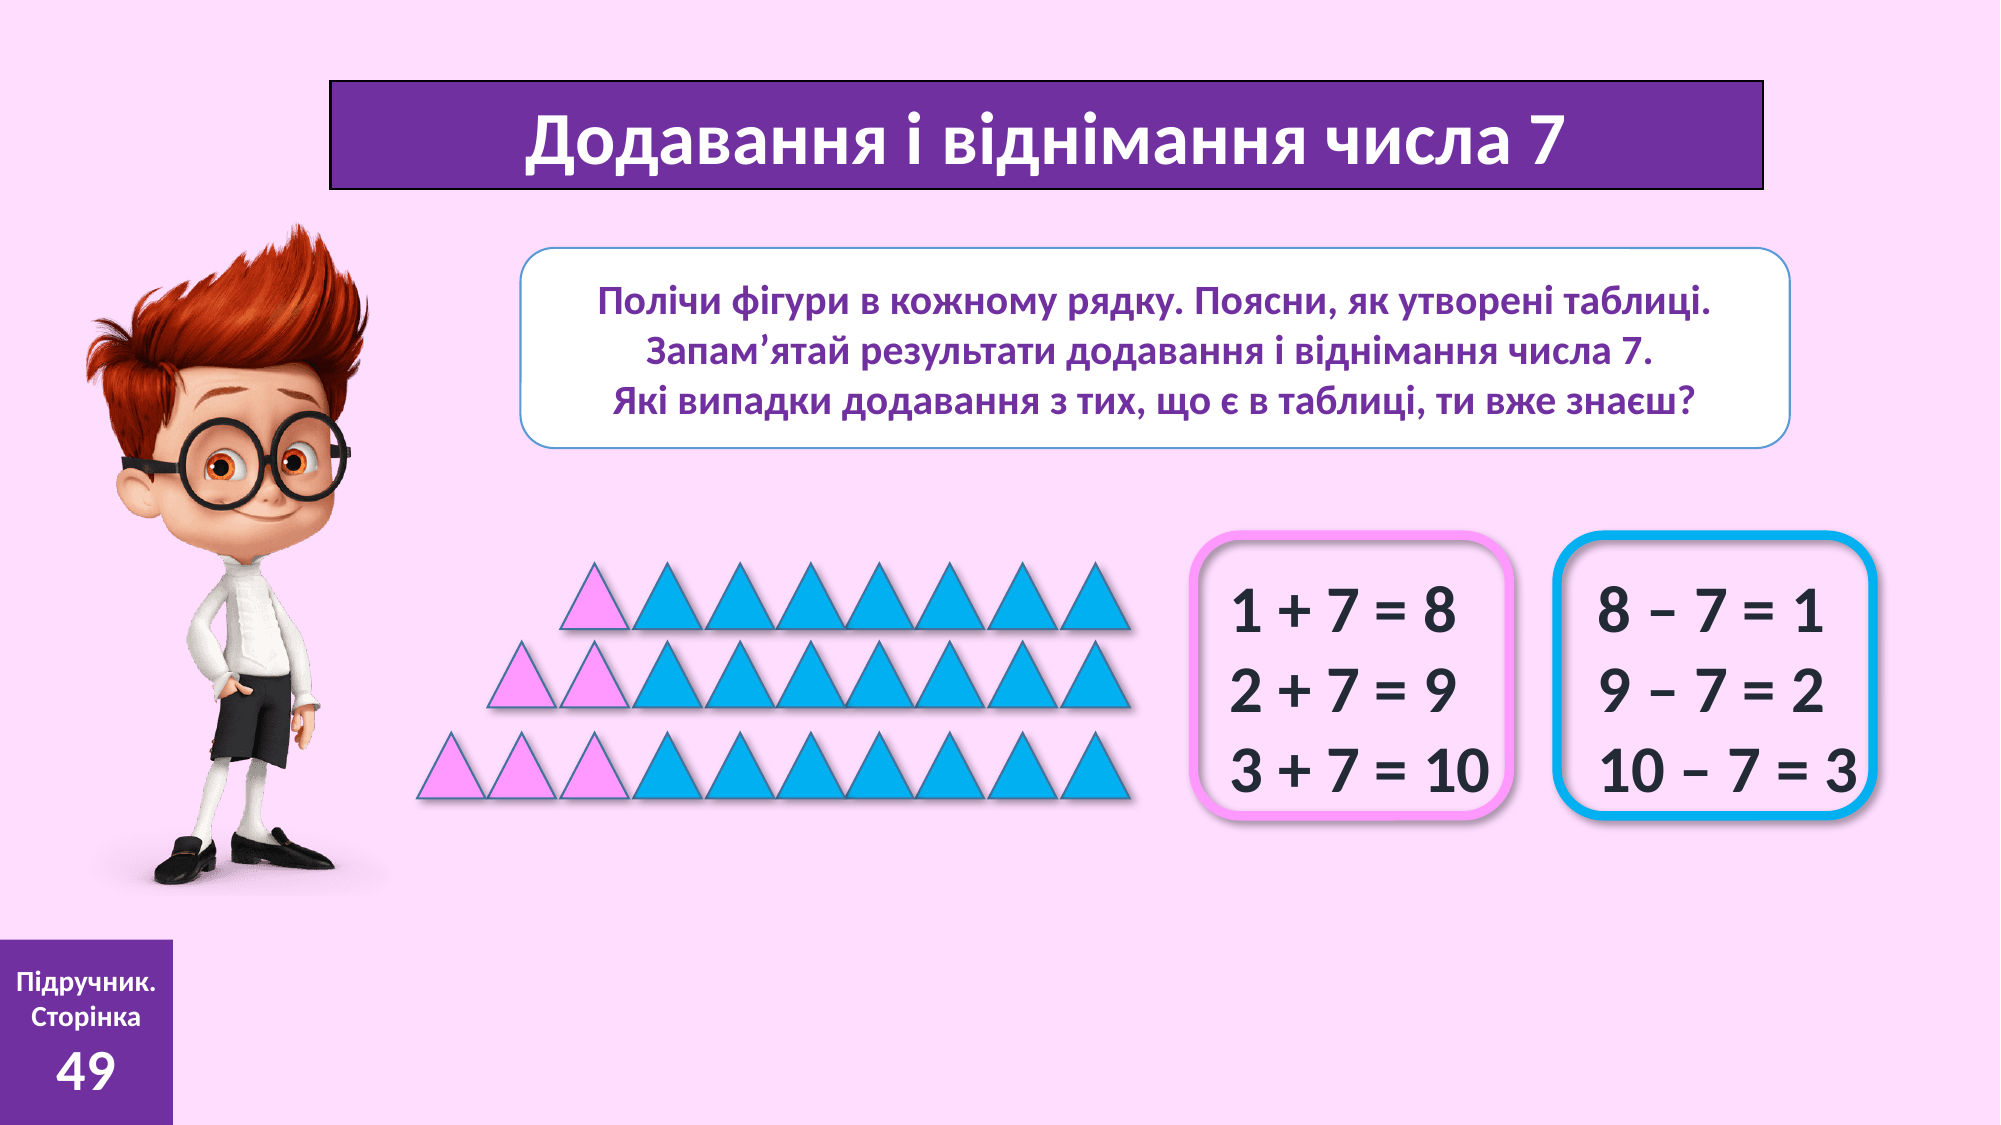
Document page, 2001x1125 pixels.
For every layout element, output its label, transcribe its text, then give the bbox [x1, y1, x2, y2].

text_box [485, 639, 558, 709]
text_box [918, 730, 986, 800]
text_box [990, 561, 1059, 631]
text_box [1556, 534, 1868, 812]
text_box [779, 730, 847, 800]
text_box [849, 730, 916, 800]
text_box [849, 561, 916, 631]
text_box [635, 641, 704, 709]
text_box Полічи фігури в кожному рядку. Поясни, як утворені таблиці. Запам’ятай результати додавання і віднімання числа 7. Які випадки додавання з тих, що є в таблиці, ти вже знаєш? [519, 246, 1791, 450]
text_box [708, 641, 777, 709]
text_box [635, 730, 704, 800]
text_box [1584, 813, 1845, 817]
text_box [708, 730, 777, 800]
text_box [635, 561, 704, 631]
text_box [1063, 730, 1132, 800]
text_box Підручник. Сторінка 49 [0, 938, 174, 1125]
picture [86, 221, 392, 896]
text_box [779, 561, 847, 631]
text_box Додавання і віднімання числа 7 [329, 80, 1764, 190]
text_box [558, 561, 631, 631]
text_box [490, 730, 558, 800]
text_box [562, 730, 631, 800]
text_box [562, 641, 631, 709]
text_box [918, 641, 986, 709]
text_box [1063, 641, 1132, 709]
text_box [918, 561, 986, 631]
text_box 1 + 7 = 8 2 + 7 = 9 3 + 7 = 10 [1214, 558, 1514, 813]
text_box [779, 641, 847, 709]
text_box [415, 730, 488, 800]
text_box [1063, 561, 1132, 631]
text_box [849, 641, 916, 709]
text_box [708, 561, 777, 631]
text_box [1221, 813, 1482, 817]
text_box [990, 641, 1059, 709]
text_box 8 – 7 = 1 9 – 7 = 2 10 – 7 = 3 [1582, 558, 1881, 813]
text_box [990, 730, 1059, 800]
text_box [1192, 534, 1505, 810]
